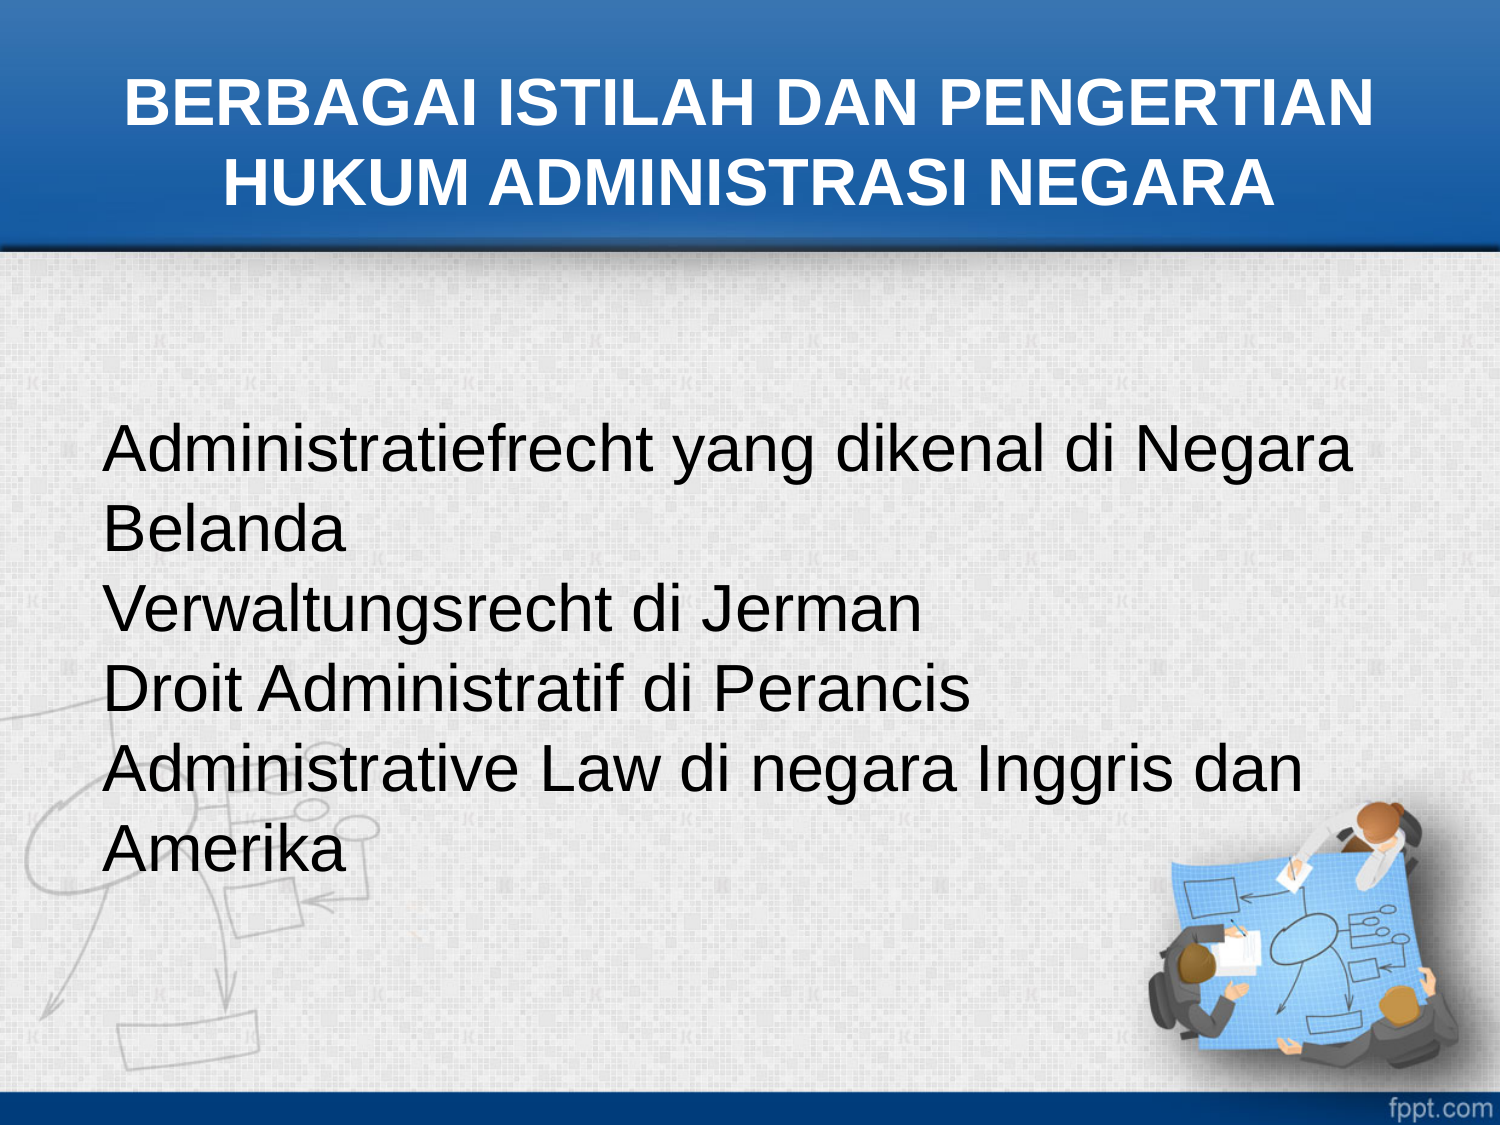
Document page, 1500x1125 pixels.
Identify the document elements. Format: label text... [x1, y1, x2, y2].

title BERBAGAI ISTILAH DAN PENGERTIAN HUKUM ADMINISTRASI NEGARA [75, 45, 1425, 233]
list Administratiefrecht yang dikenal di Negara Belanda Verwaltungsrecht di Jerman Droit Administratif di Perancis Administrative Law di negara Inggris dan Amerika [87, 397, 1471, 974]
picture [0, 0, 1500, 1125]
